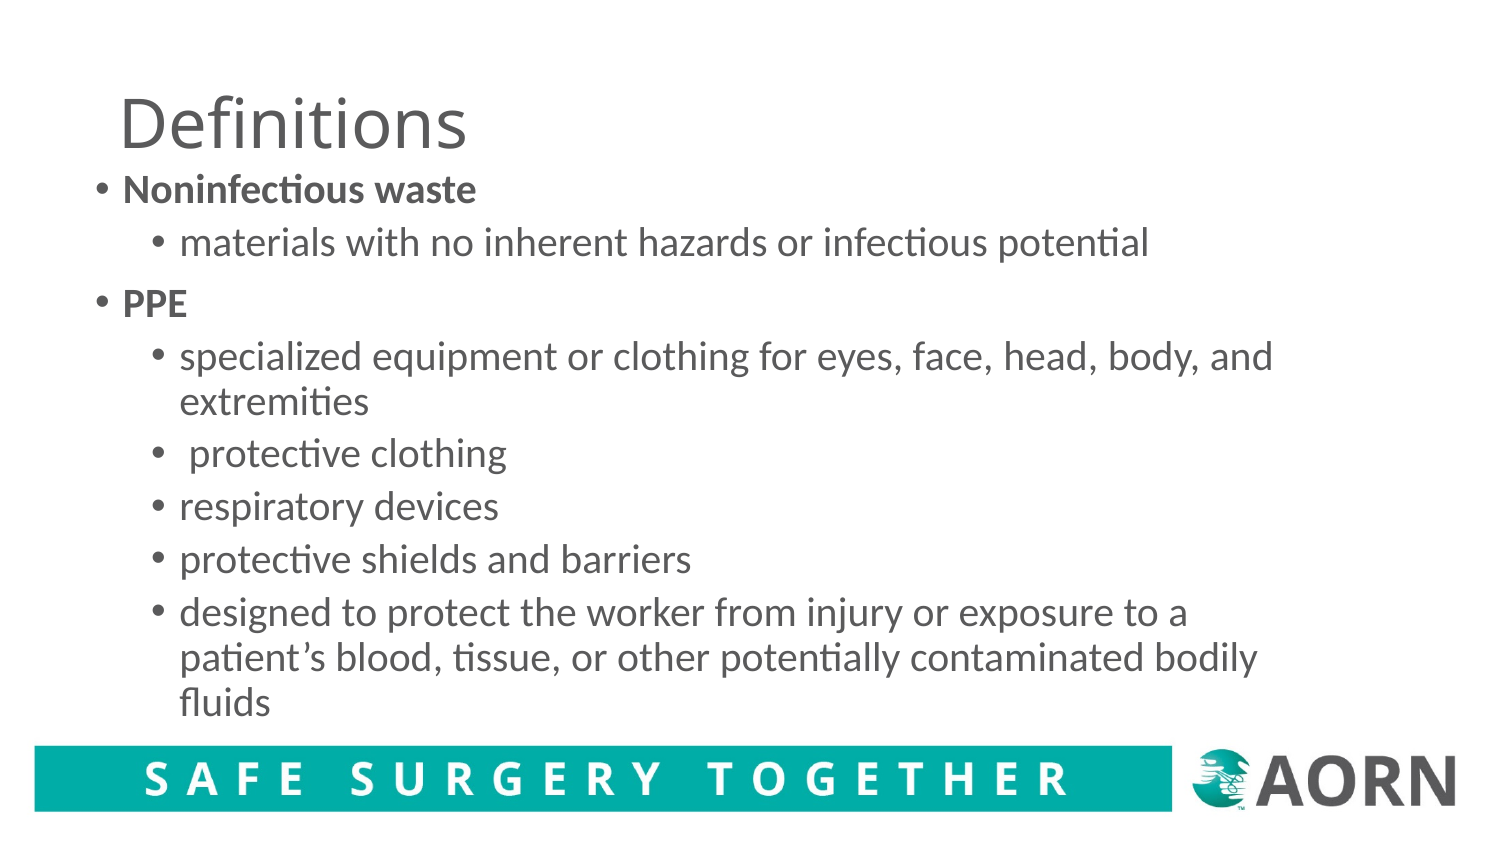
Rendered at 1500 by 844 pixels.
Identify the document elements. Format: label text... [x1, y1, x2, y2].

picture [0, 707, 1495, 844]
list Noninfectious waste materials with no inherent hazards or infectious potential PPE specialized equipment or clothing for eyes, face, head, body, and extremities protective clothing respiratory devices protective shields and barriers designed to protect the worker from injury or exposure to a patient’s blood, tissue, or other potentially contaminated bodily fluids [79, 160, 1359, 725]
title Definitions [103, 44, 1397, 208]
